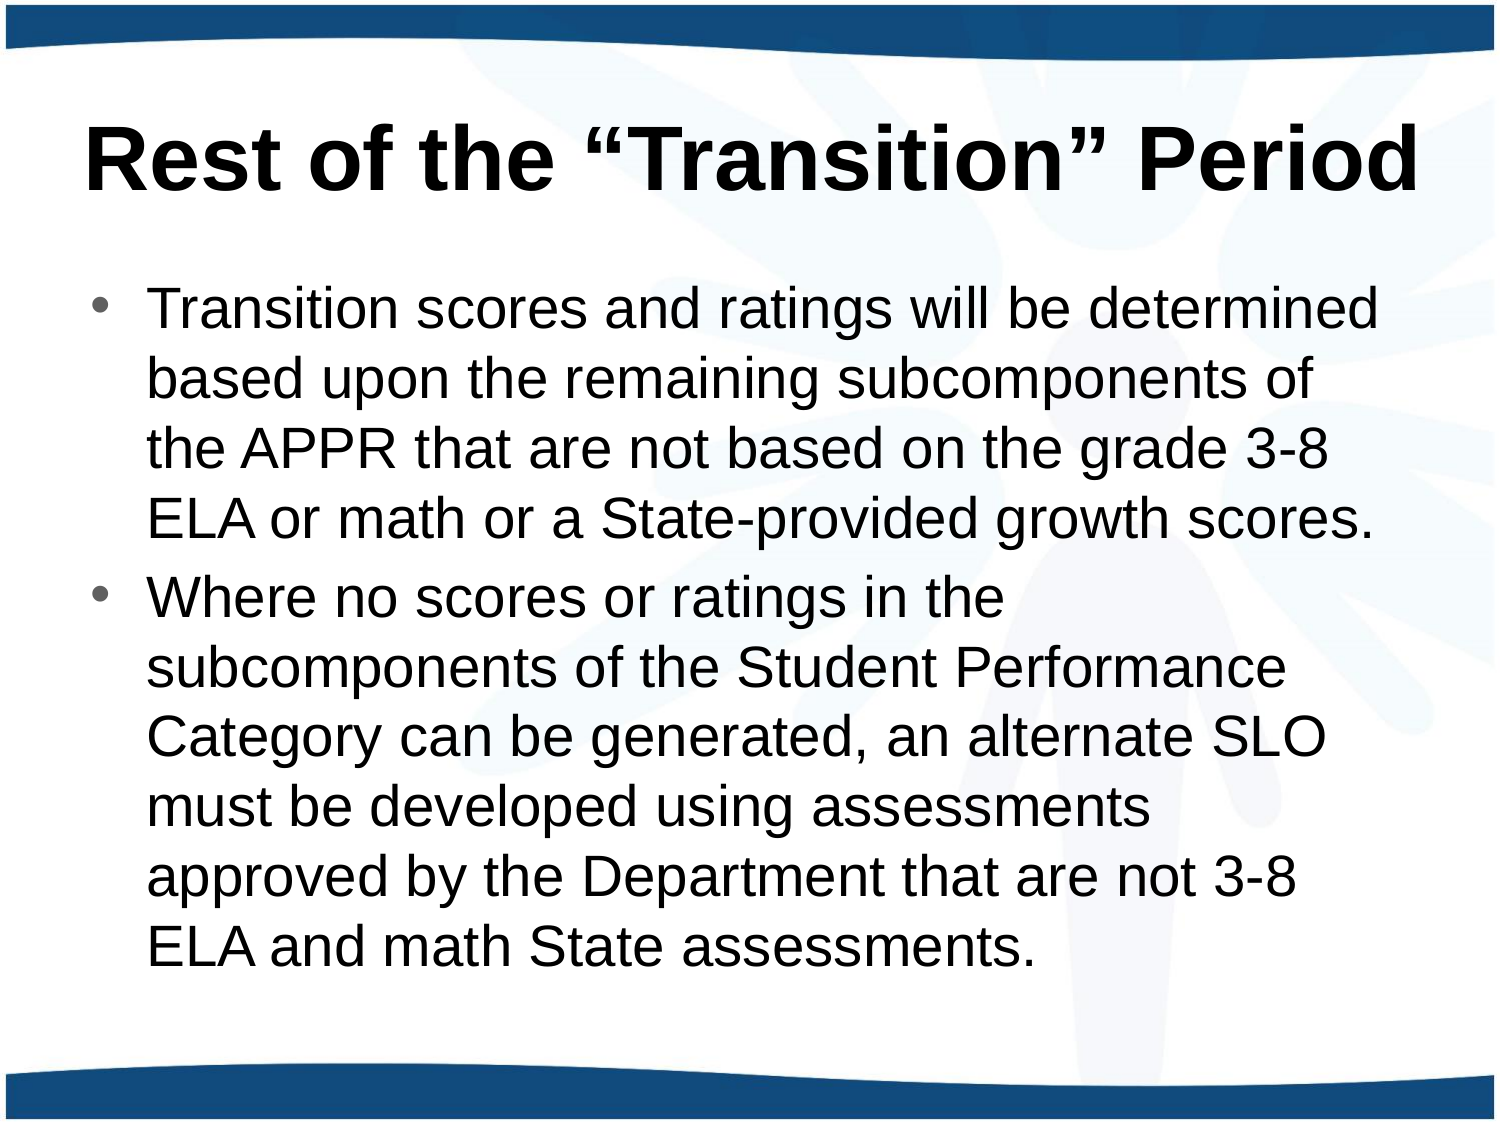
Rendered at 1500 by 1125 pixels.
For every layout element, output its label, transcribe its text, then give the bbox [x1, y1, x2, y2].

picture [0, 0, 1500, 1125]
text_box Rest of the “Transition” Period [44, 59, 1462, 248]
list Transition scores and ratings will be determined based upon the remaining subcomponents of the APPR that are not based on the grade 3-8 ELA or math or a State-provided growth scores. Where no scores or ratings in the subcomponents of the Student Performance Category can be generated, an alternate SLO must be developed using assessments approved by the Department that are not 3-8 ELA and math State assessments. [75, 262, 1425, 1005]
